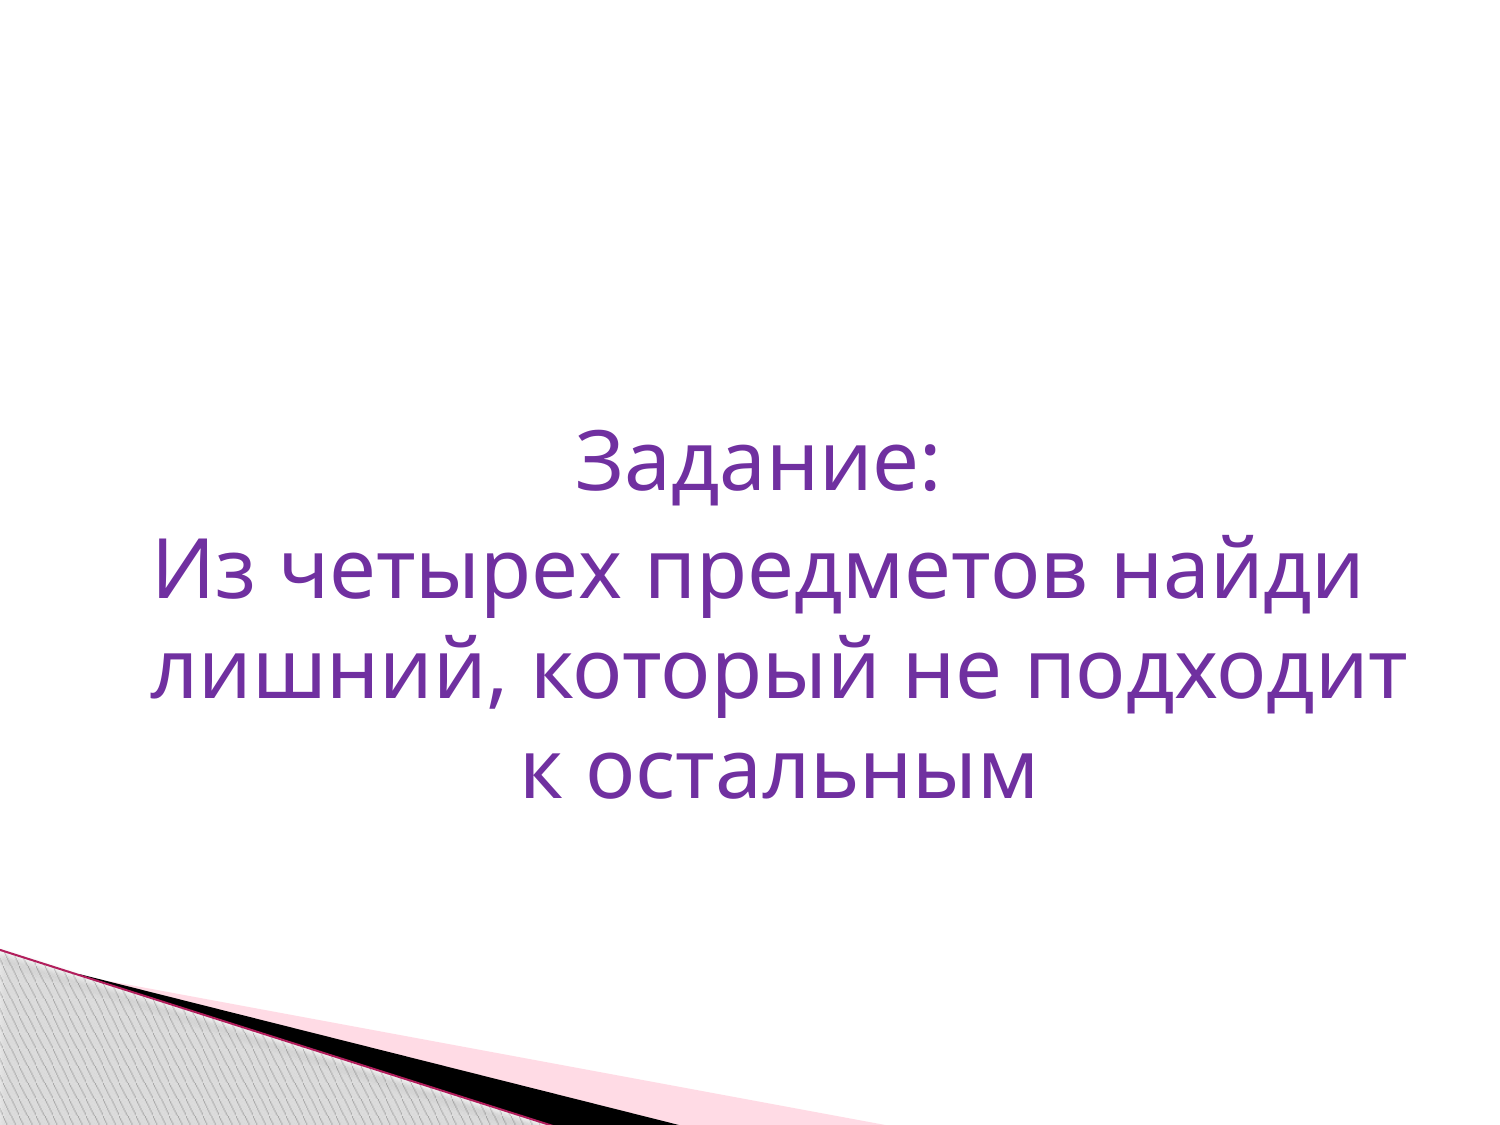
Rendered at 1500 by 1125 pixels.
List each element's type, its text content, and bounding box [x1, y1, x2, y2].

list Задание: Из четырех предметов найди лишний, который не подходит к остальным [75, 243, 1425, 986]
